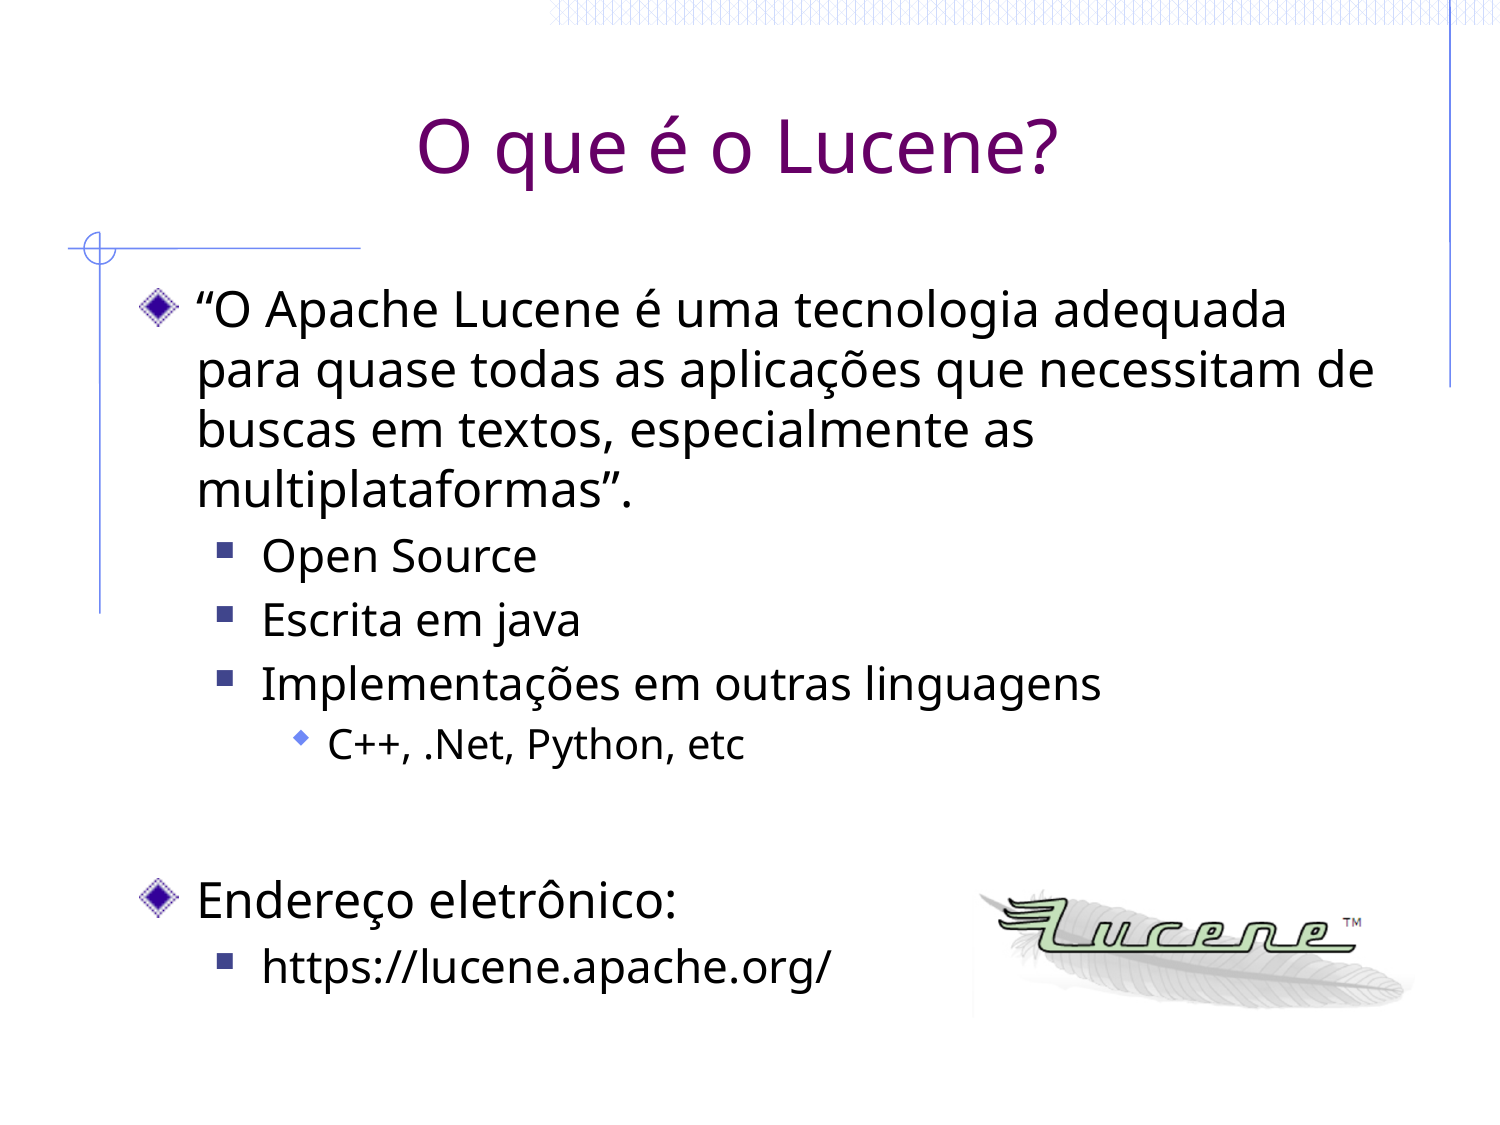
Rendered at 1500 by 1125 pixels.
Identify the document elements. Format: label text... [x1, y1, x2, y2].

picture [972, 870, 1415, 1020]
picture [139, 288, 179, 327]
title O que é o Lucene? [99, 89, 1376, 197]
list “O Apache Lucene é uma tecnologia adequada para quase todas as aplicações que necessitam de buscas em textos, especialmente as multiplataformas”. Open Source Escrita em java Implementações em outras linguagens C++, .Net, Python, etc Endereço eletrônico: https://lucene.apache.org/ [124, 269, 1400, 946]
picture [139, 878, 179, 918]
